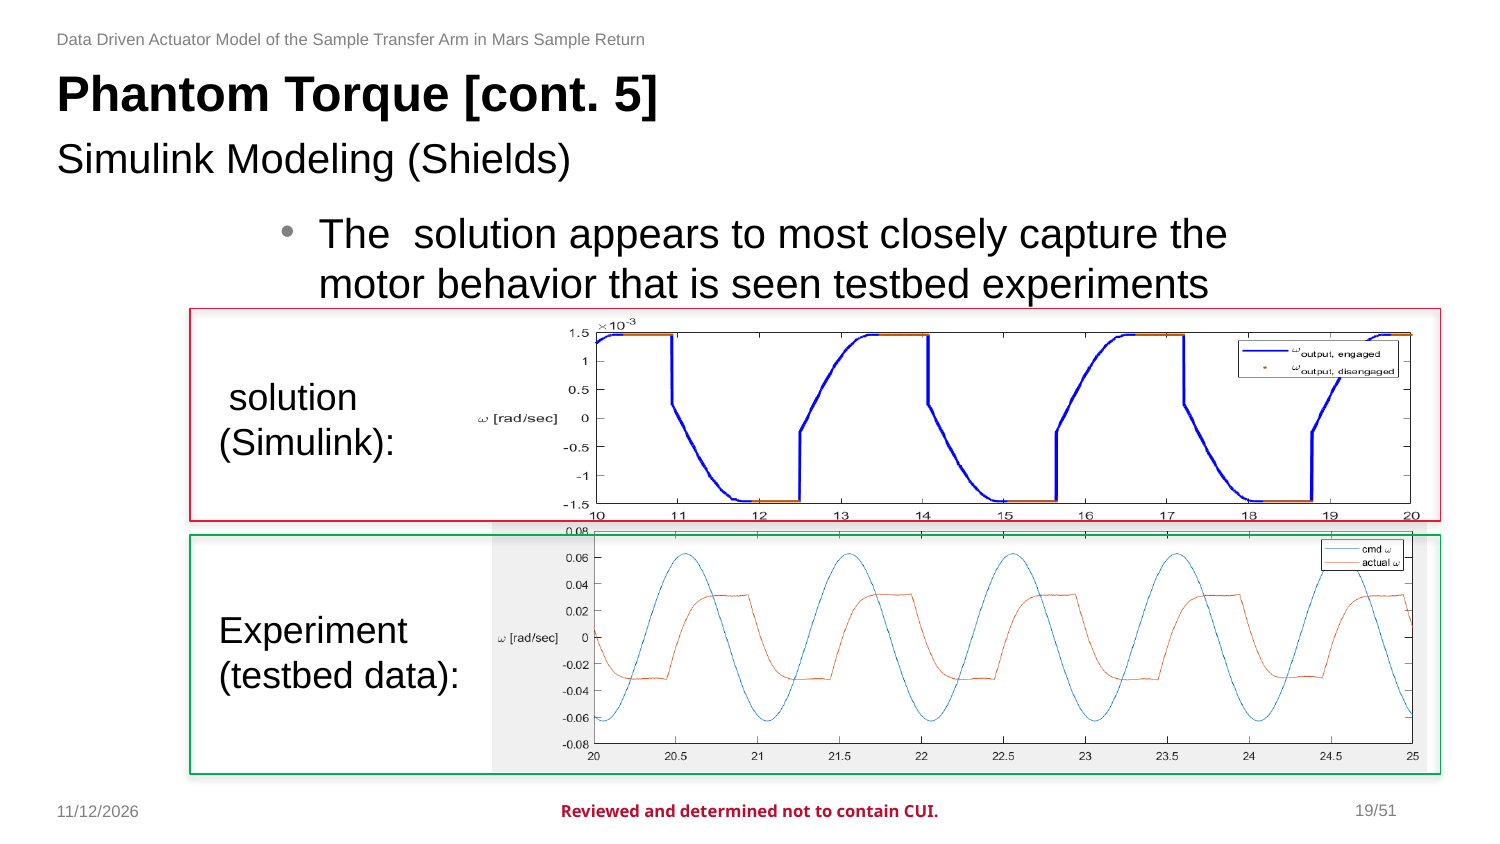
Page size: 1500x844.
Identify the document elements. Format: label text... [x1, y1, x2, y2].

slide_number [41, 787, 229, 833]
footer Reviewed and determined not to contain CUI. [277, 787, 1223, 833]
list Simulink Modeling (Shields) [41, 124, 1439, 182]
title Phantom Torque [cont. 5] [41, 53, 1439, 124]
text_box [189, 534, 488, 775]
slide_number 19/51 [1265, 787, 1412, 833]
list Data Driven Actuator Model of the Sample Transfer Arm in Mars Sample Return [41, 21, 1439, 53]
text_box [1431, 534, 1441, 775]
text_box [189, 308, 1441, 522]
picture [459, 315, 1427, 780]
